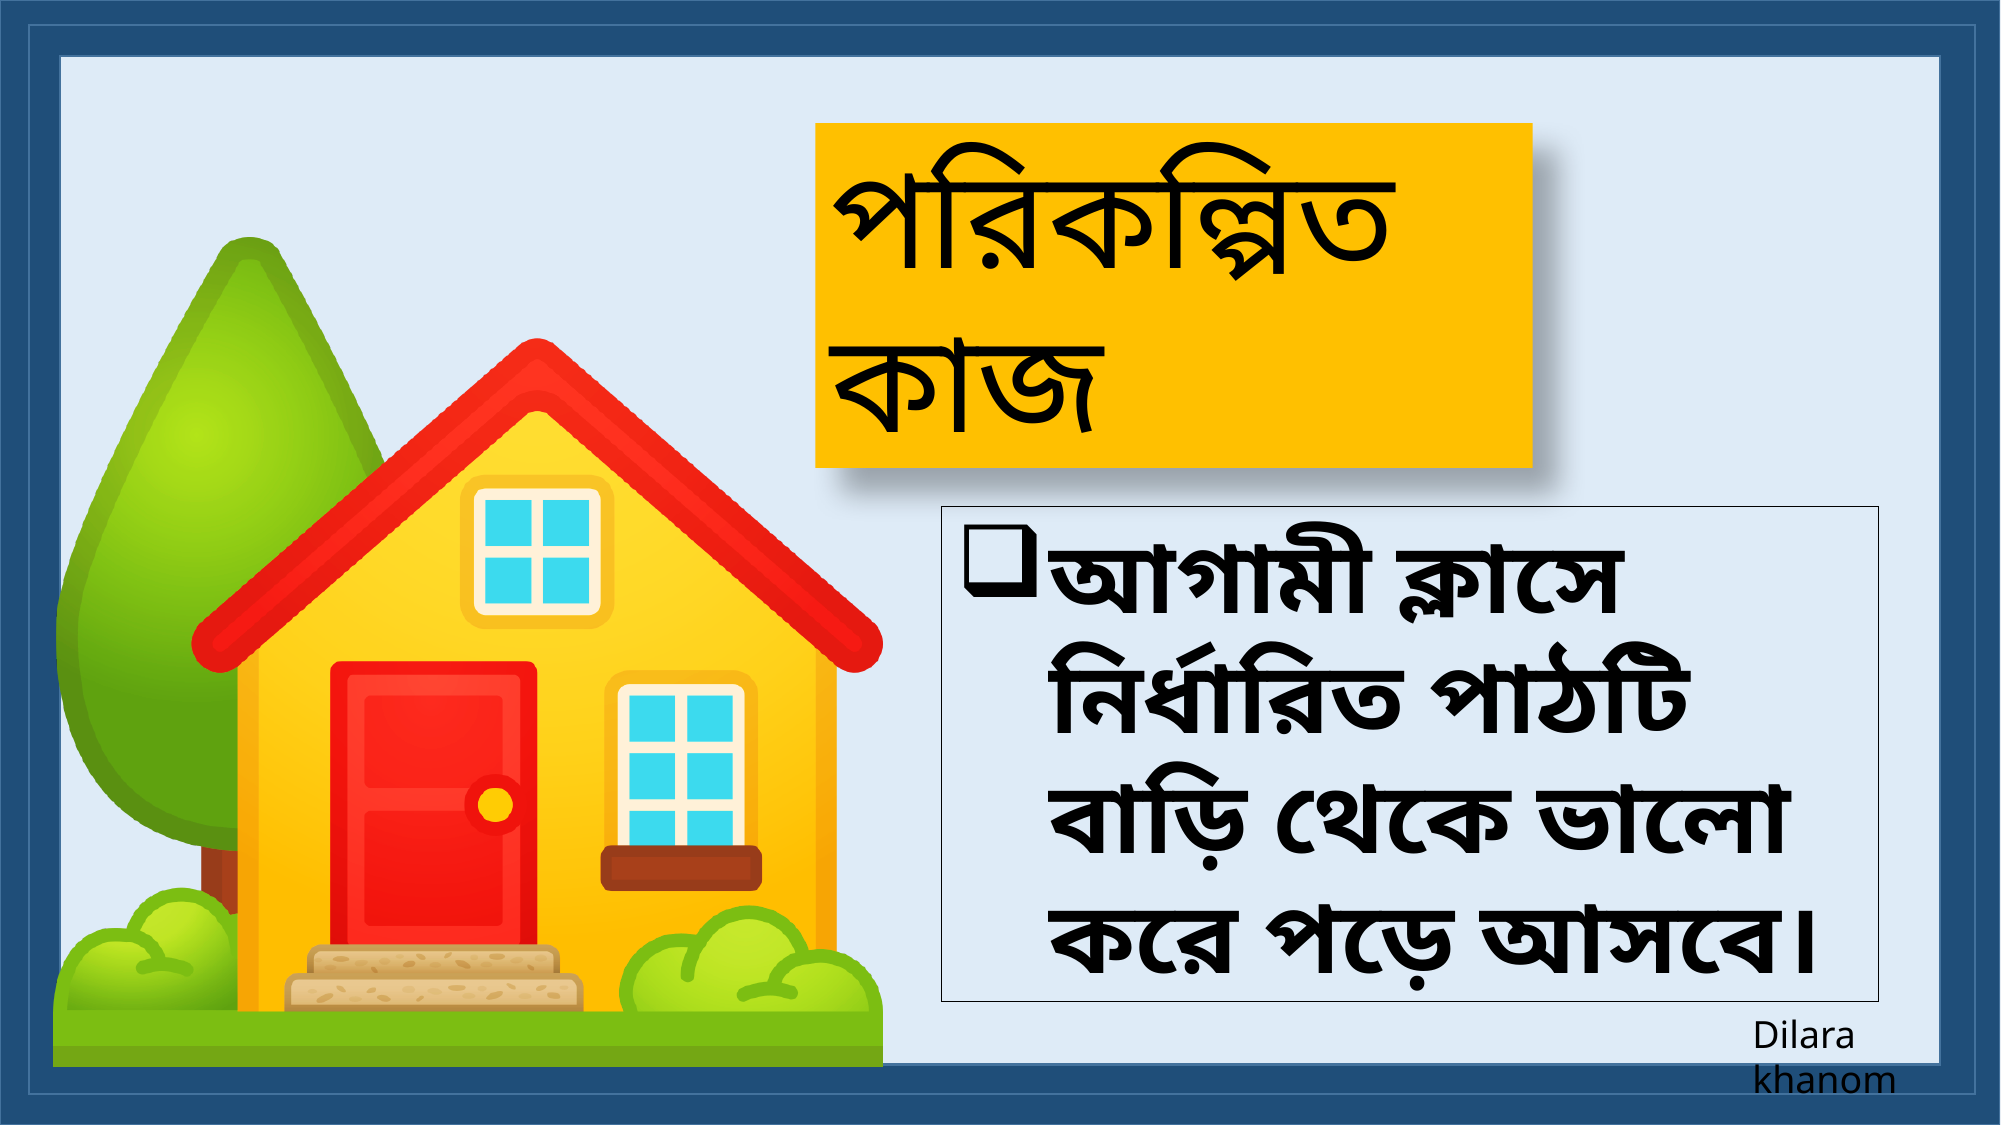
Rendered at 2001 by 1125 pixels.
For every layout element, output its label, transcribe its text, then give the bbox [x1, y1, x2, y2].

picture [25, 209, 910, 1094]
text_box পরিকল্পিত কাজ [815, 123, 1533, 468]
text_box আগামী ক্লাসে নির্ধারিত পাঠটি বাড়ি থেকে ভালো করে পড়ে আসবে। [941, 506, 1879, 1002]
